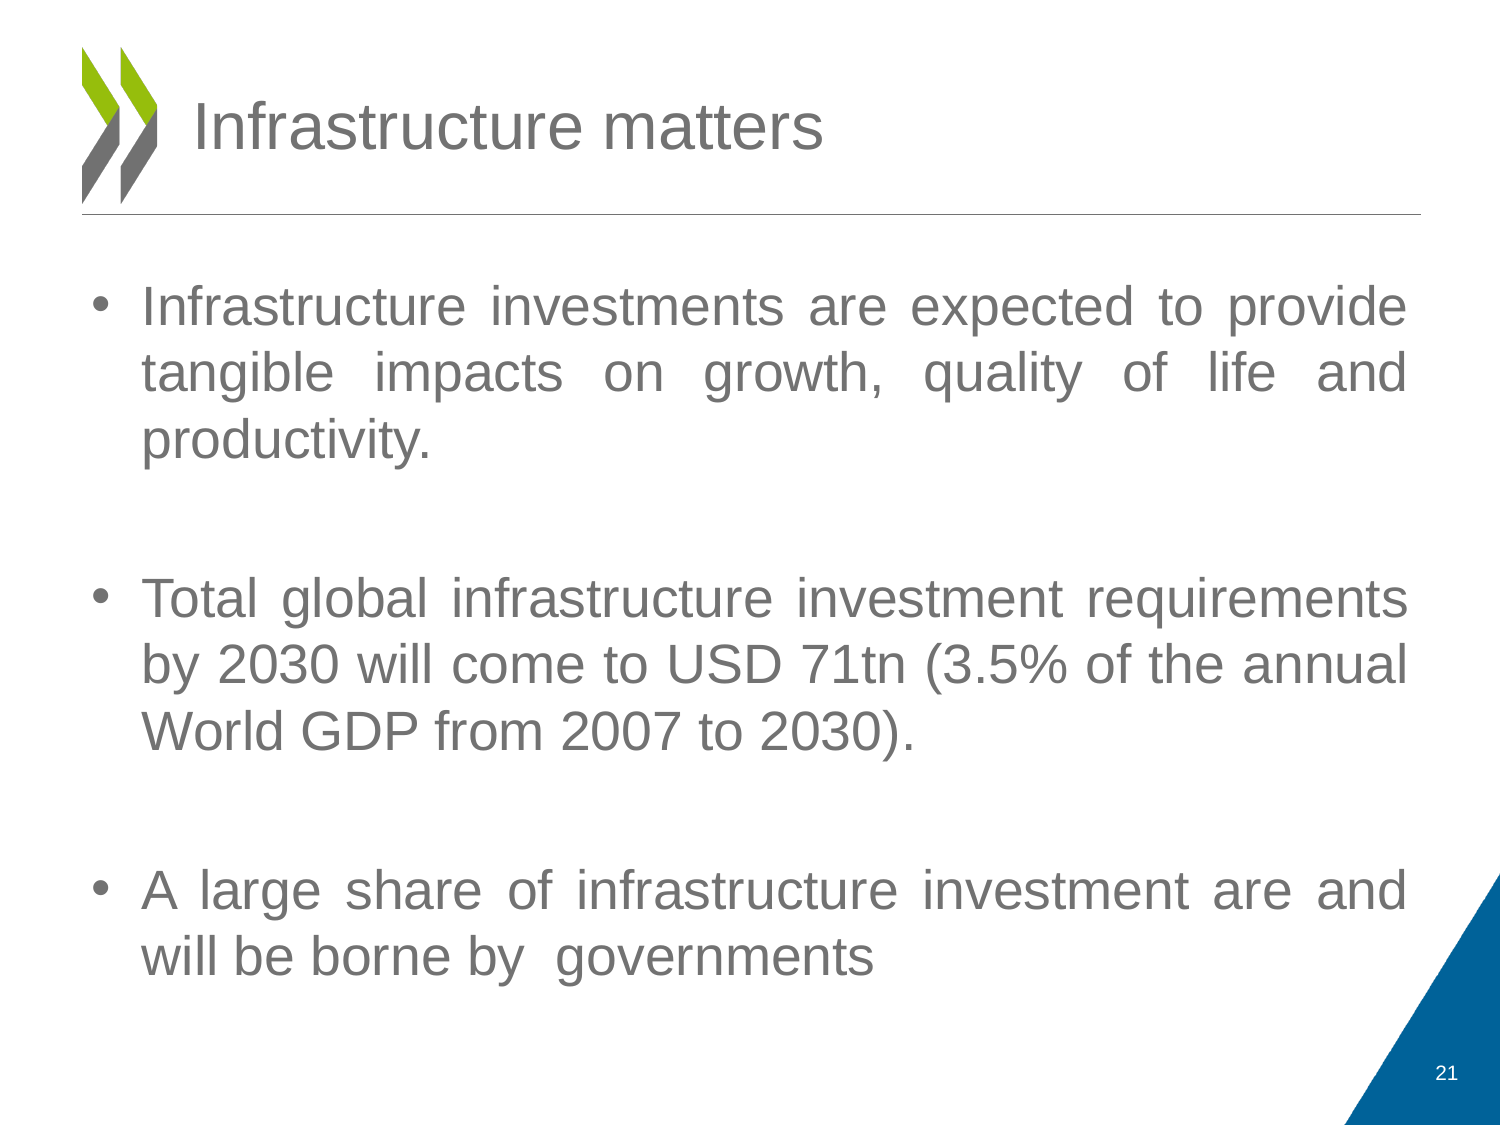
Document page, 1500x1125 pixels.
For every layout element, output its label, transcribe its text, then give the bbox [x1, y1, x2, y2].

slide_number 21 [1417, 1051, 1474, 1092]
picture [1344, 873, 1500, 1125]
title Infrastructure matters [177, 38, 1394, 207]
list Infrastructure investments are expected to provide tangible impacts on growth, quality of life and productivity. Total global infrastructure investment requirements by 2030 will come to USD 71tn (3.5% of the annual World GDP from 2007 to 2030). A large share of infrastructure investment are and will be borne by governments [76, 262, 1425, 1006]
